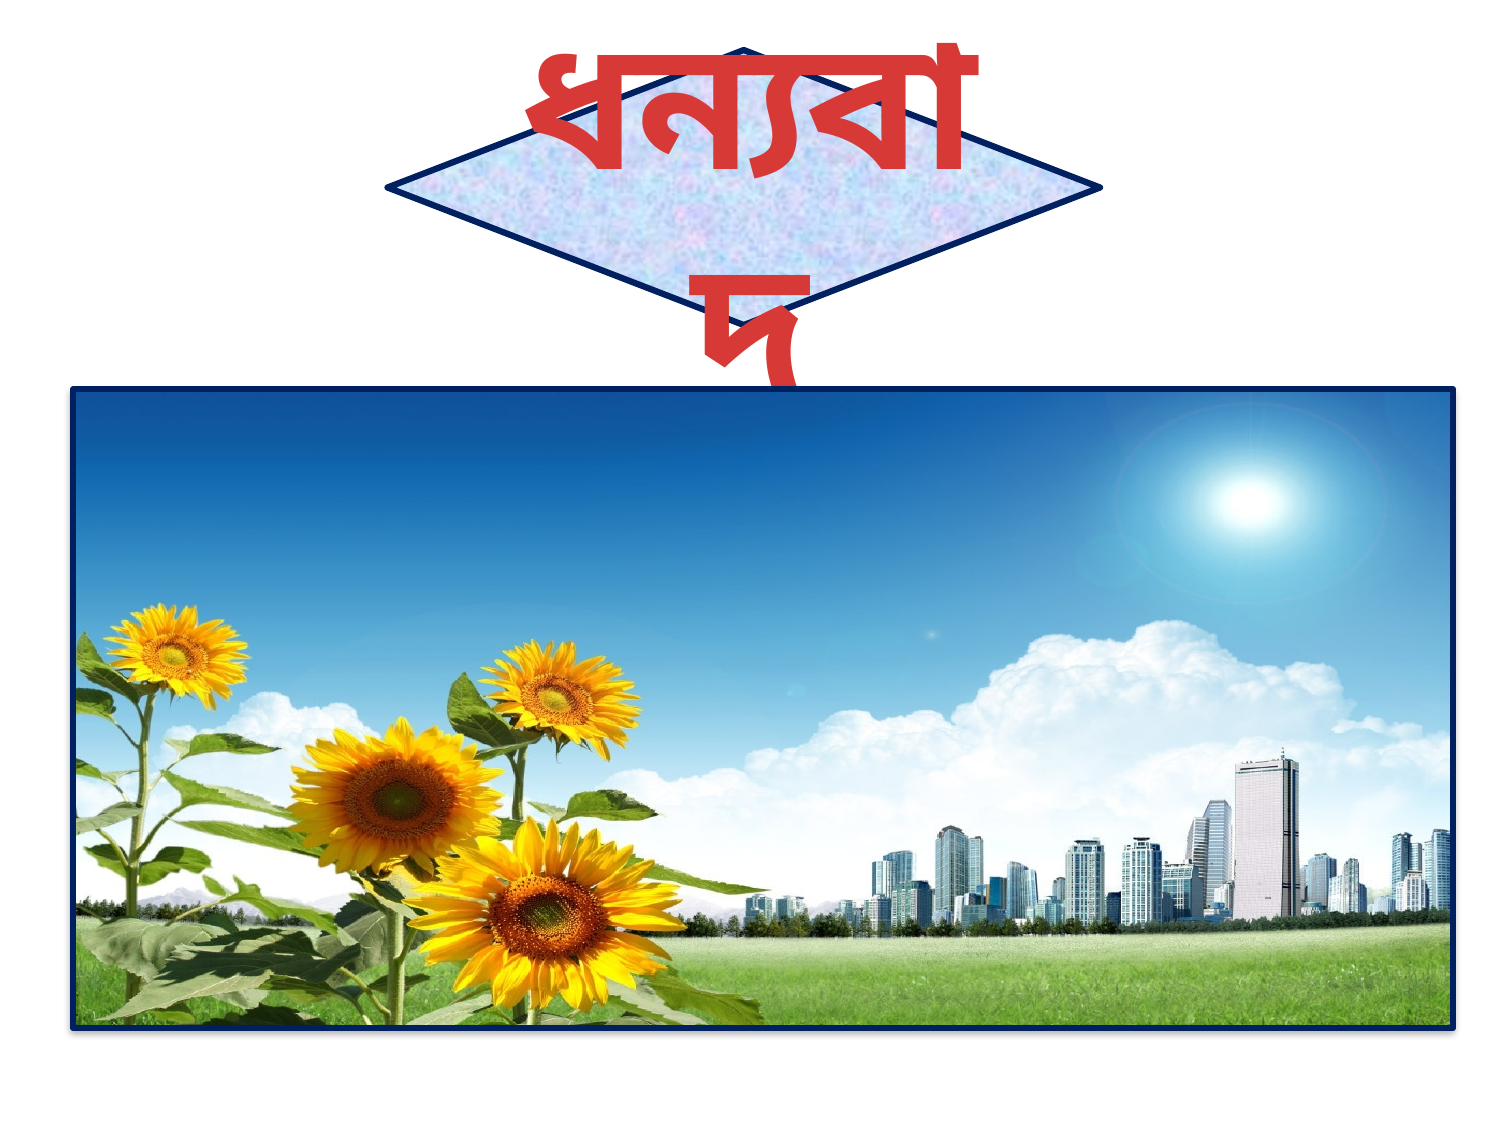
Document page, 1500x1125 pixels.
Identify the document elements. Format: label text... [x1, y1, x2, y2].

text_box [385, 156, 462, 219]
title ধন্যবাদ [462, 112, 1038, 300]
text_box [577, 48, 911, 112]
text_box [673, 300, 815, 327]
picture [75, 392, 1451, 1026]
text_box [1038, 161, 1103, 214]
